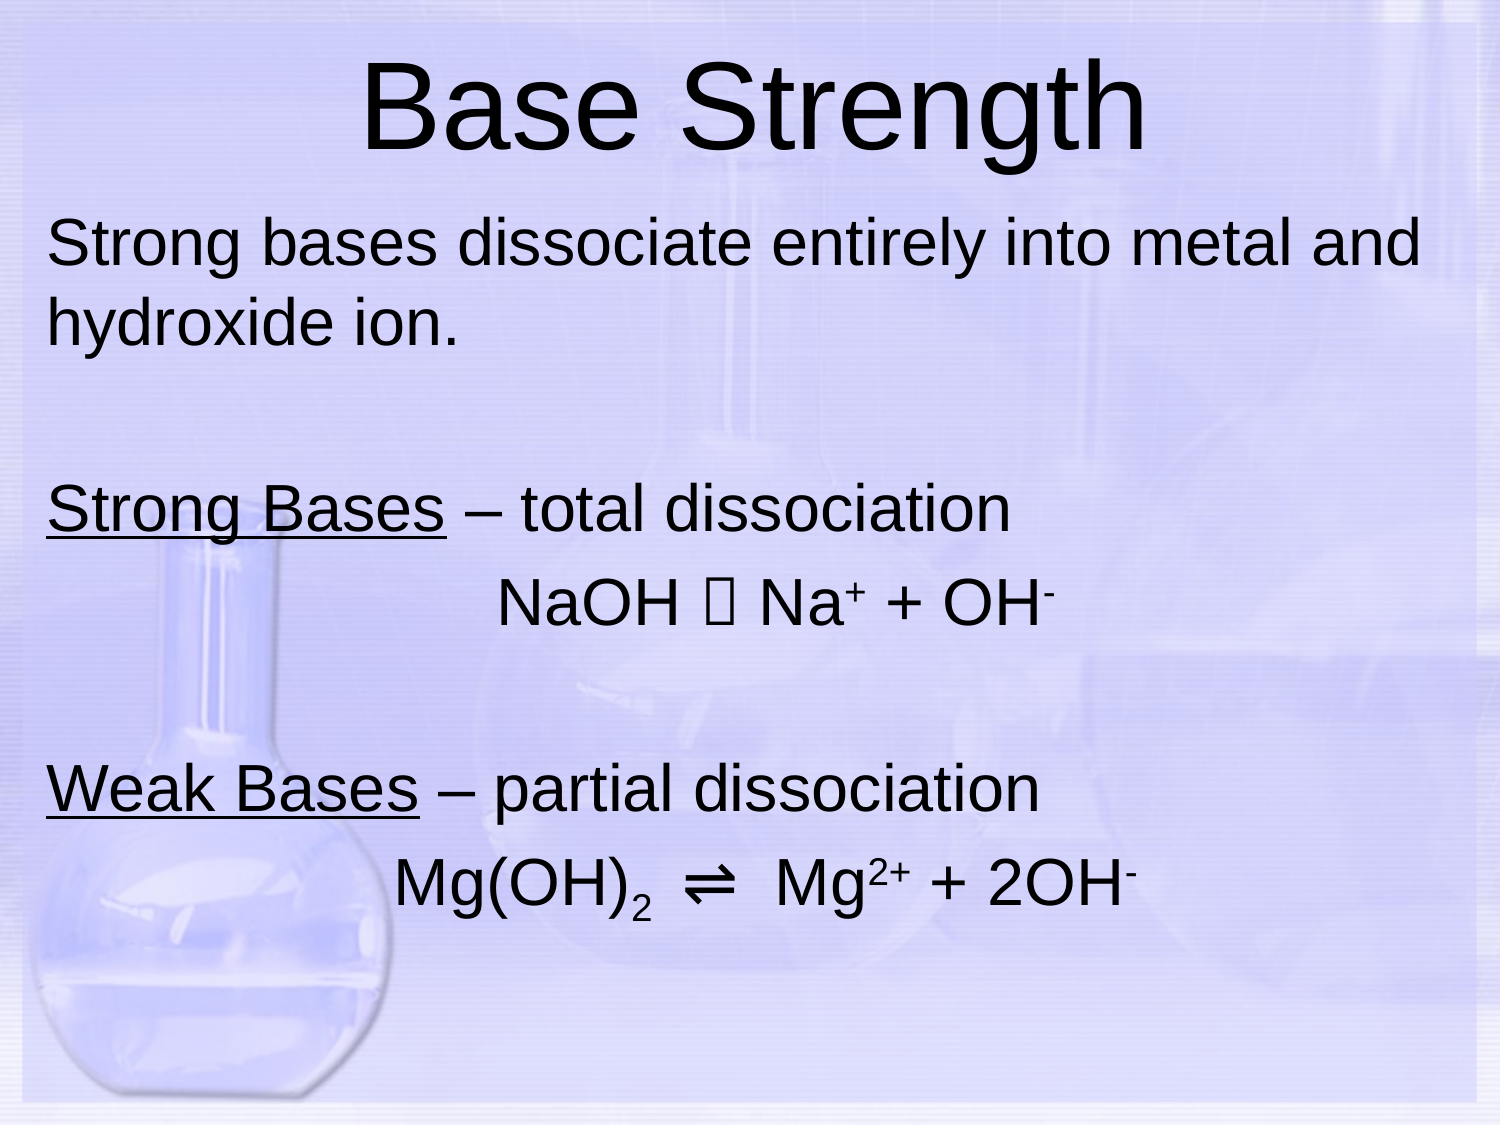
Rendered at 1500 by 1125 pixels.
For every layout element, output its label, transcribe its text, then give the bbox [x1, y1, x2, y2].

picture [0, 0, 1500, 1125]
title Base Strength [154, 33, 1355, 182]
subtitle Strong bases dissociate entirely into metal and hydroxide ion. Strong Bases – total dissociation NaOH  Na+ + OH- Weak Bases – partial dissociation Mg(OH)2 ⇌ Mg2+ + 2OH- [31, 190, 1500, 1082]
